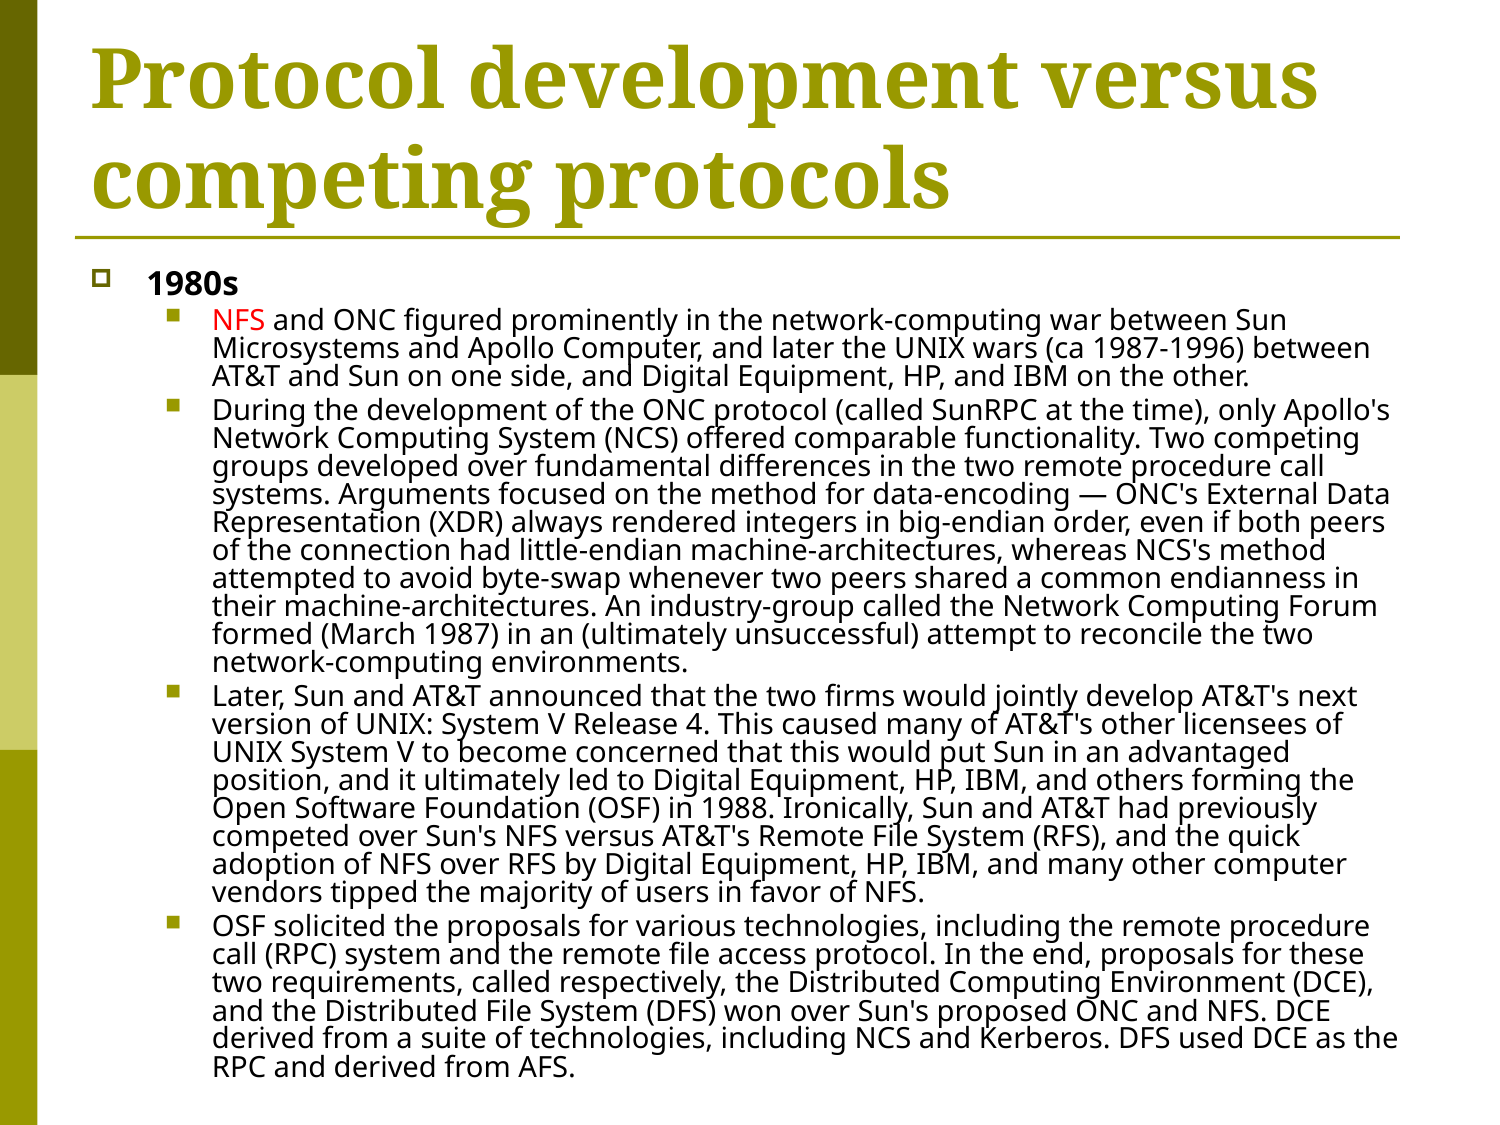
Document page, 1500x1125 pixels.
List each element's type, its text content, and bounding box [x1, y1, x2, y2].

list 1980s NFS and ONC figured prominently in the network-computing war between Sun Microsystems and Apollo Computer, and later the UNIX wars (ca 1987-1996) between AT&T and Sun on one side, and Digital Equipment, HP, and IBM on the other. During the development of the ONC protocol (called SunRPC at the time), only Apollo's Network Computing System (NCS) offered comparable functionality. Two competing groups developed over fundamental differences in the two remote procedure call systems. Arguments focused on the method for data-encoding — ONC's External Data Representation (XDR) always rendered integers in big-endian order, even if both peers of the connection had little-endian machine-architectures, whereas NCS's method attempted to avoid byte-swap whenever two peers shared a common endianness in their machine-architectures. An industry-group called the Network Computing Forum formed (March 1987) in an (ultimately unsuccessful) attempt to reconcile the two network-computing environments. Later, Sun and AT&T announced that the two firms would jointly develop AT&T's next version of UNIX: System V Release 4. This caused many of AT&T's other licensees of UNIX System V to become concerned that this would put Sun in an advantaged position, and it ultimately led to Digital Equipment, HP, IBM, and others forming the Open Software Foundation (OSF) in 1988. Ironically, Sun and AT&T had previously competed over Sun's NFS versus AT&T's Remote File System (RFS), and the quick adoption of NFS over RFS by Digital Equipment, HP, IBM, and many other computer vendors tipped the majority of users in favor of NFS. OSF solicited the proposals for various technologies, including the remote procedure call (RPC) system and the remote file access protocol. In the end, proposals for these two requirements, called respectively, the Distributed Computing Environment (DCE), and the Distributed File System (DFS) won over Sun's proposed ONC and NFS. DCE derived from a suite of technologies, including NCS and Kerberos. DFS used DCE as the RPC and derived from AFS. [74, 262, 1426, 1125]
title Protocol development versus competing protocols [74, 45, 1426, 233]
